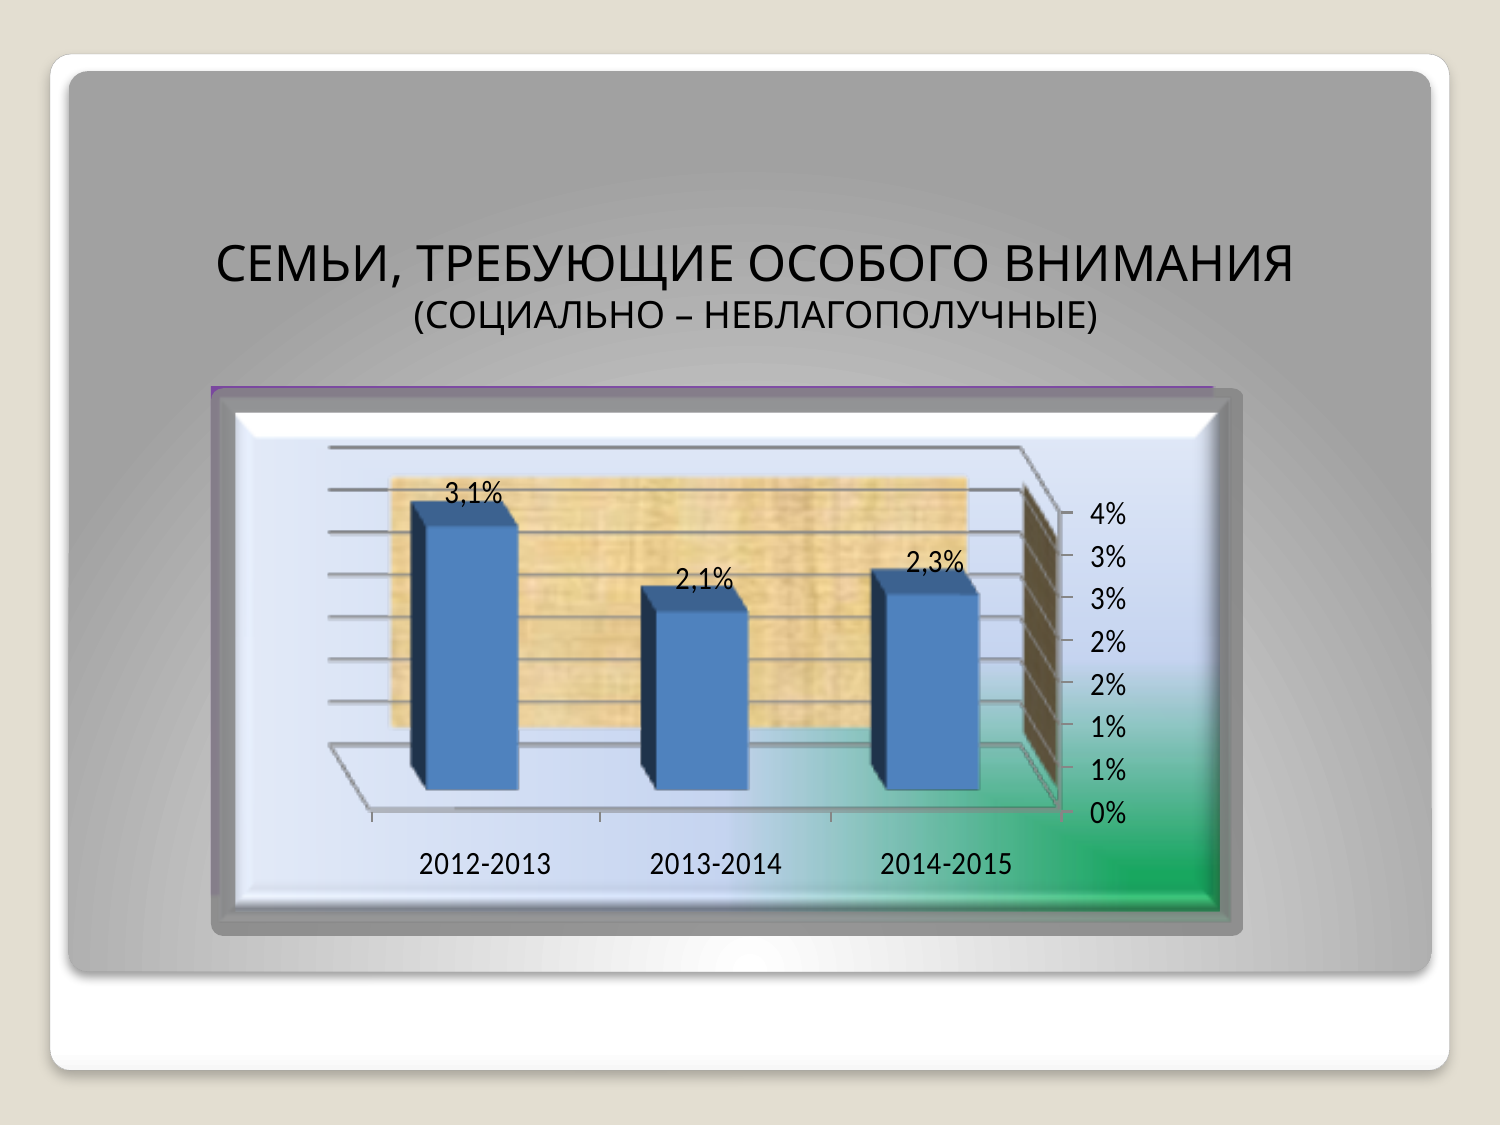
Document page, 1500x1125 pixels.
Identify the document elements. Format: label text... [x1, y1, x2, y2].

text_box СЕМЬИ, ТРЕБУЮЩИЕ ОСОБОГО ВНИМАНИЯ (СОЦИАЛЬНО – НЕБЛАГОПОЛУЧНЫЕ) [105, 223, 1407, 389]
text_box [210, 386, 1243, 938]
